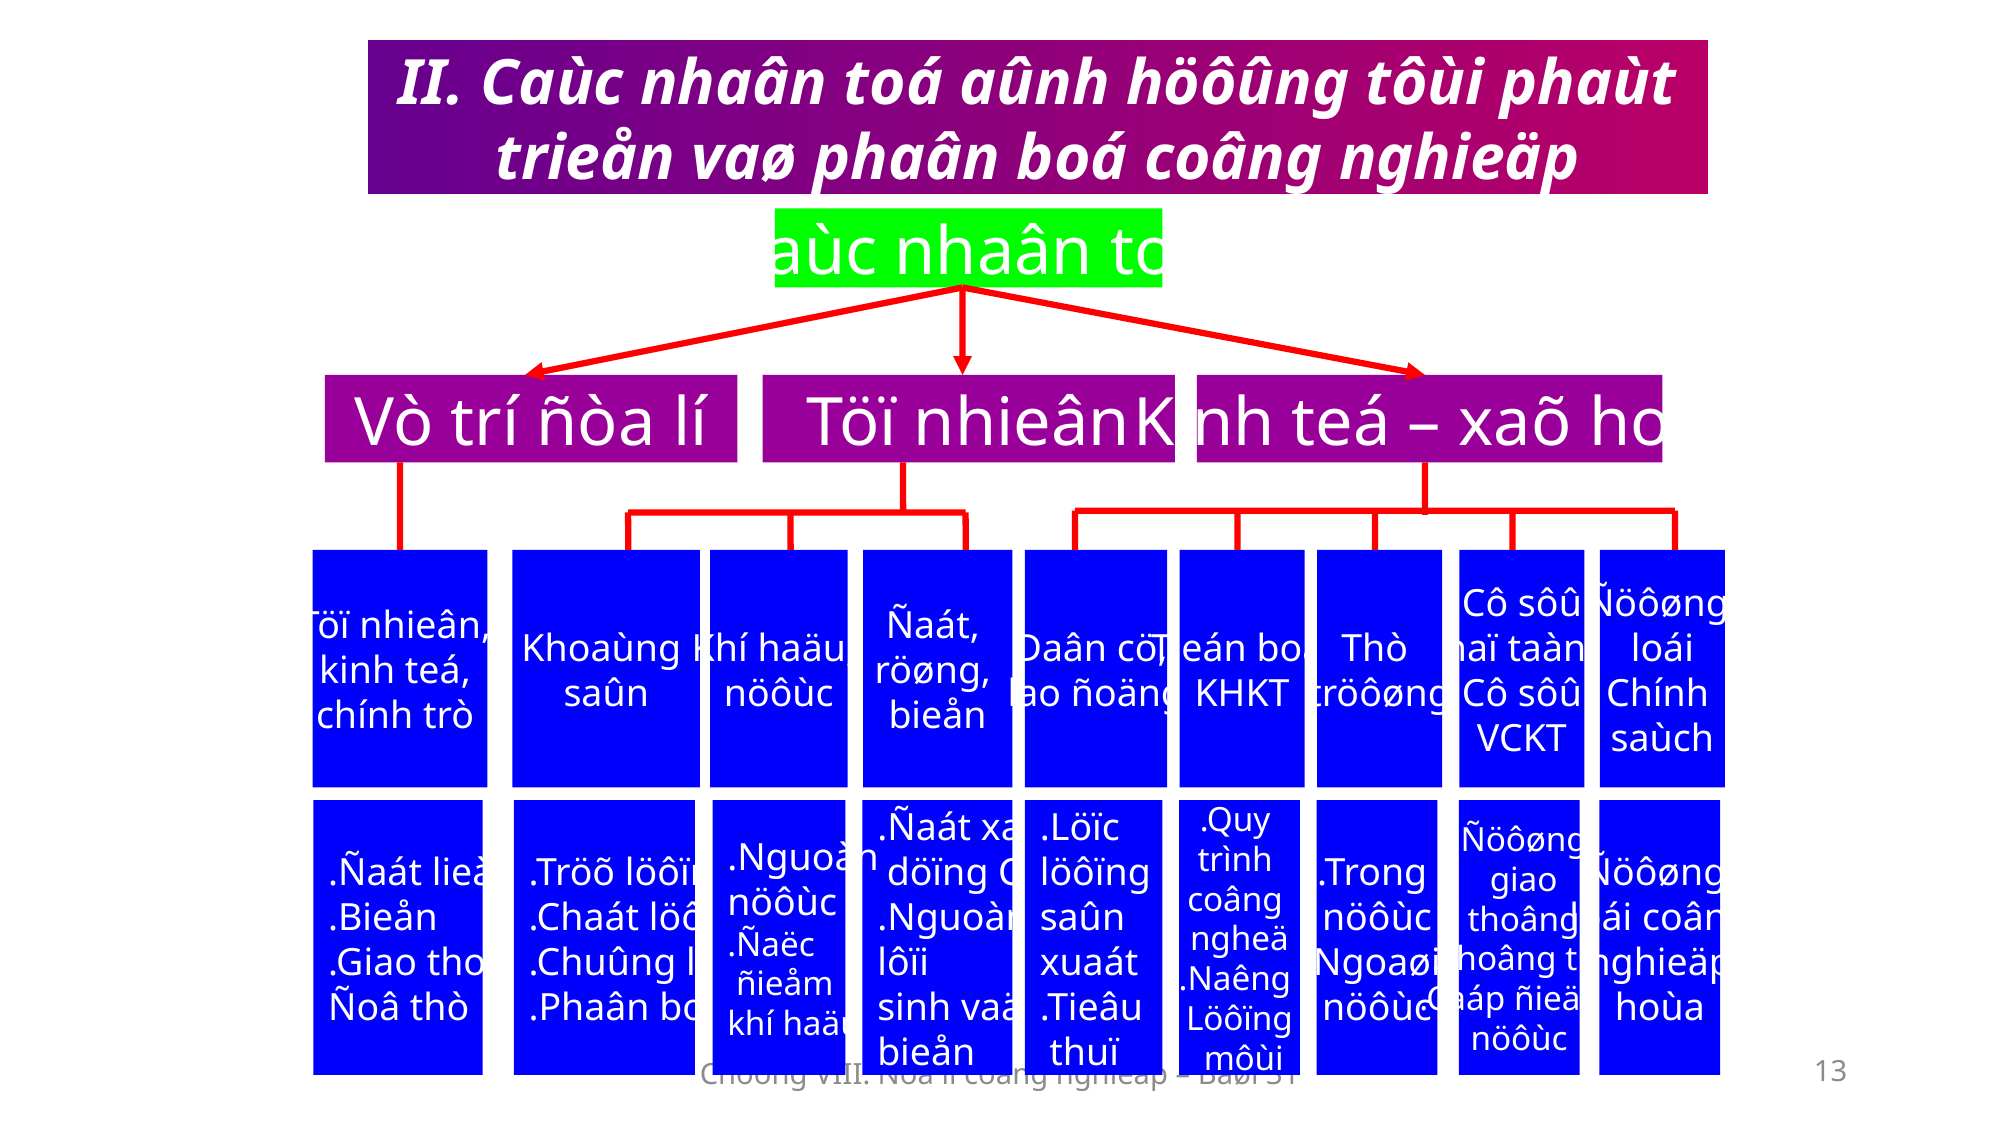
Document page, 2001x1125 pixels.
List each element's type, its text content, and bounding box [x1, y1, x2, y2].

text_box II. Caùc nhaân toá aûnh höôûng tôùi phaùt trieån vaø phaân boá coâng nghieäp [362, 35, 1713, 199]
text_box .Nguoàn nöôùc .Ñaëc ñieåm khí haäu [712, 800, 846, 1075]
text_box Cô sôû haï taàng Cô sôû VCKT [1459, 550, 1585, 788]
text_box Tieán boä KHKT [1179, 550, 1305, 788]
text_box Töï nhieân, kinh teá, chính trò [312, 549, 488, 788]
footer Chöông VIII: Ñòa lí coâng nghieäp – Baøi 31 [662, 1042, 1338, 1103]
text_box .Löïc löôïng saûn xuaát .Tieâu thuï [1024, 800, 1163, 1075]
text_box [1074, 462, 1675, 550]
text_box .Ñaát lieàn .Bieån .Giao thoâng Ñoâ thò [313, 800, 483, 1075]
text_box Caùc nhaân toá [774, 225, 1163, 287]
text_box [628, 462, 966, 550]
text_box Ñöôøng loái Chính saùch [1599, 549, 1725, 788]
text_box .Ñaát xaây döïng CN .Nguoàn lôïi sinh vaät bieån [862, 800, 1013, 1075]
text_box [324, 0, 1775, 225]
text_box Kinh teá – xaõ hoäi [1196, 374, 1663, 462]
text_box .Quy trình coâng ngheä .Naêng Löôïng môùi [1179, 800, 1300, 1075]
slide_number 13 [1412, 1042, 1863, 1103]
text_box Khí haäu, nöôùc [710, 550, 848, 788]
text_box Ñöôøng loái coâng nghieäp hoùa [1599, 800, 1721, 1075]
text_box Töï nhieân [762, 375, 1175, 463]
text_box Vò trí ñòa lí [324, 374, 738, 463]
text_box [524, 287, 1425, 375]
text_box .Ñöôøng giao thoâng .Thoâng tin .Caáp ñieän, nöôùc [1458, 800, 1580, 1075]
text_box .Trong nöôùc .Ngoaøi nöôùc [1316, 800, 1438, 1075]
text_box Khoaùng saûn [512, 549, 700, 788]
text_box .Tröõ löôïng .Chaát löôïng .Chuûng loaïi .Phaân boá [513, 800, 695, 1075]
text_box Thò tröôøng [1317, 550, 1443, 788]
text_box Daân cö, lao ñoäng [1024, 549, 1168, 788]
text_box Ñaát, röøng, bieån [863, 549, 1013, 788]
